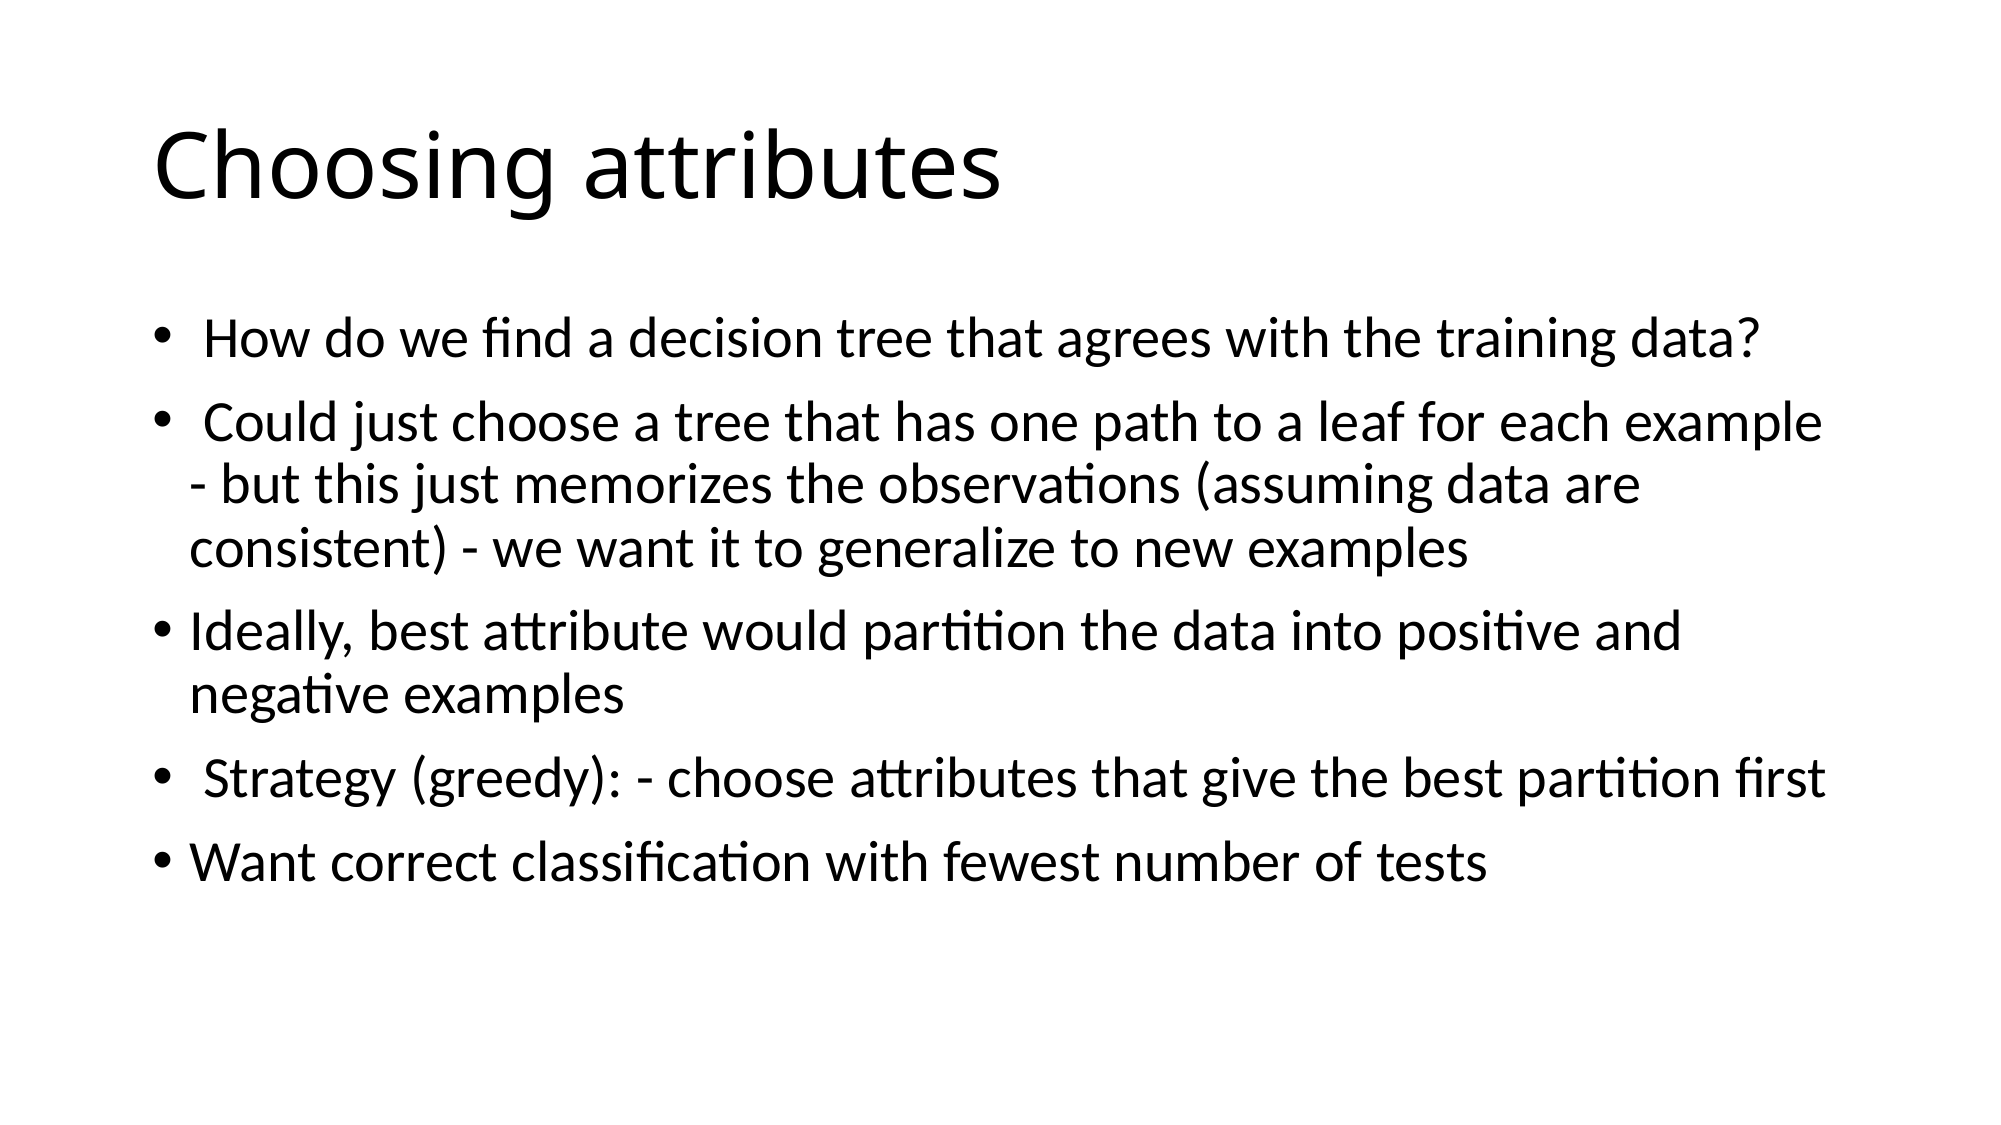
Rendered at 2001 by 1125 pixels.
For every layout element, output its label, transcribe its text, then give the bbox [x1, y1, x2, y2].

title Choosing attributes [137, 59, 1863, 278]
list How do we ﬁnd a decision tree that agrees with the training data? Could just choose a tree that has one path to a leaf for each example - but this just memorizes the observations (assuming data are consistent) - we want it to generalize to new examples Ideally, best attribute would partition the data into positive and negative examples Strategy (greedy): - choose attributes that give the best partition ﬁrst Want correct classiﬁcation with fewest number of tests [137, 299, 1863, 1014]
